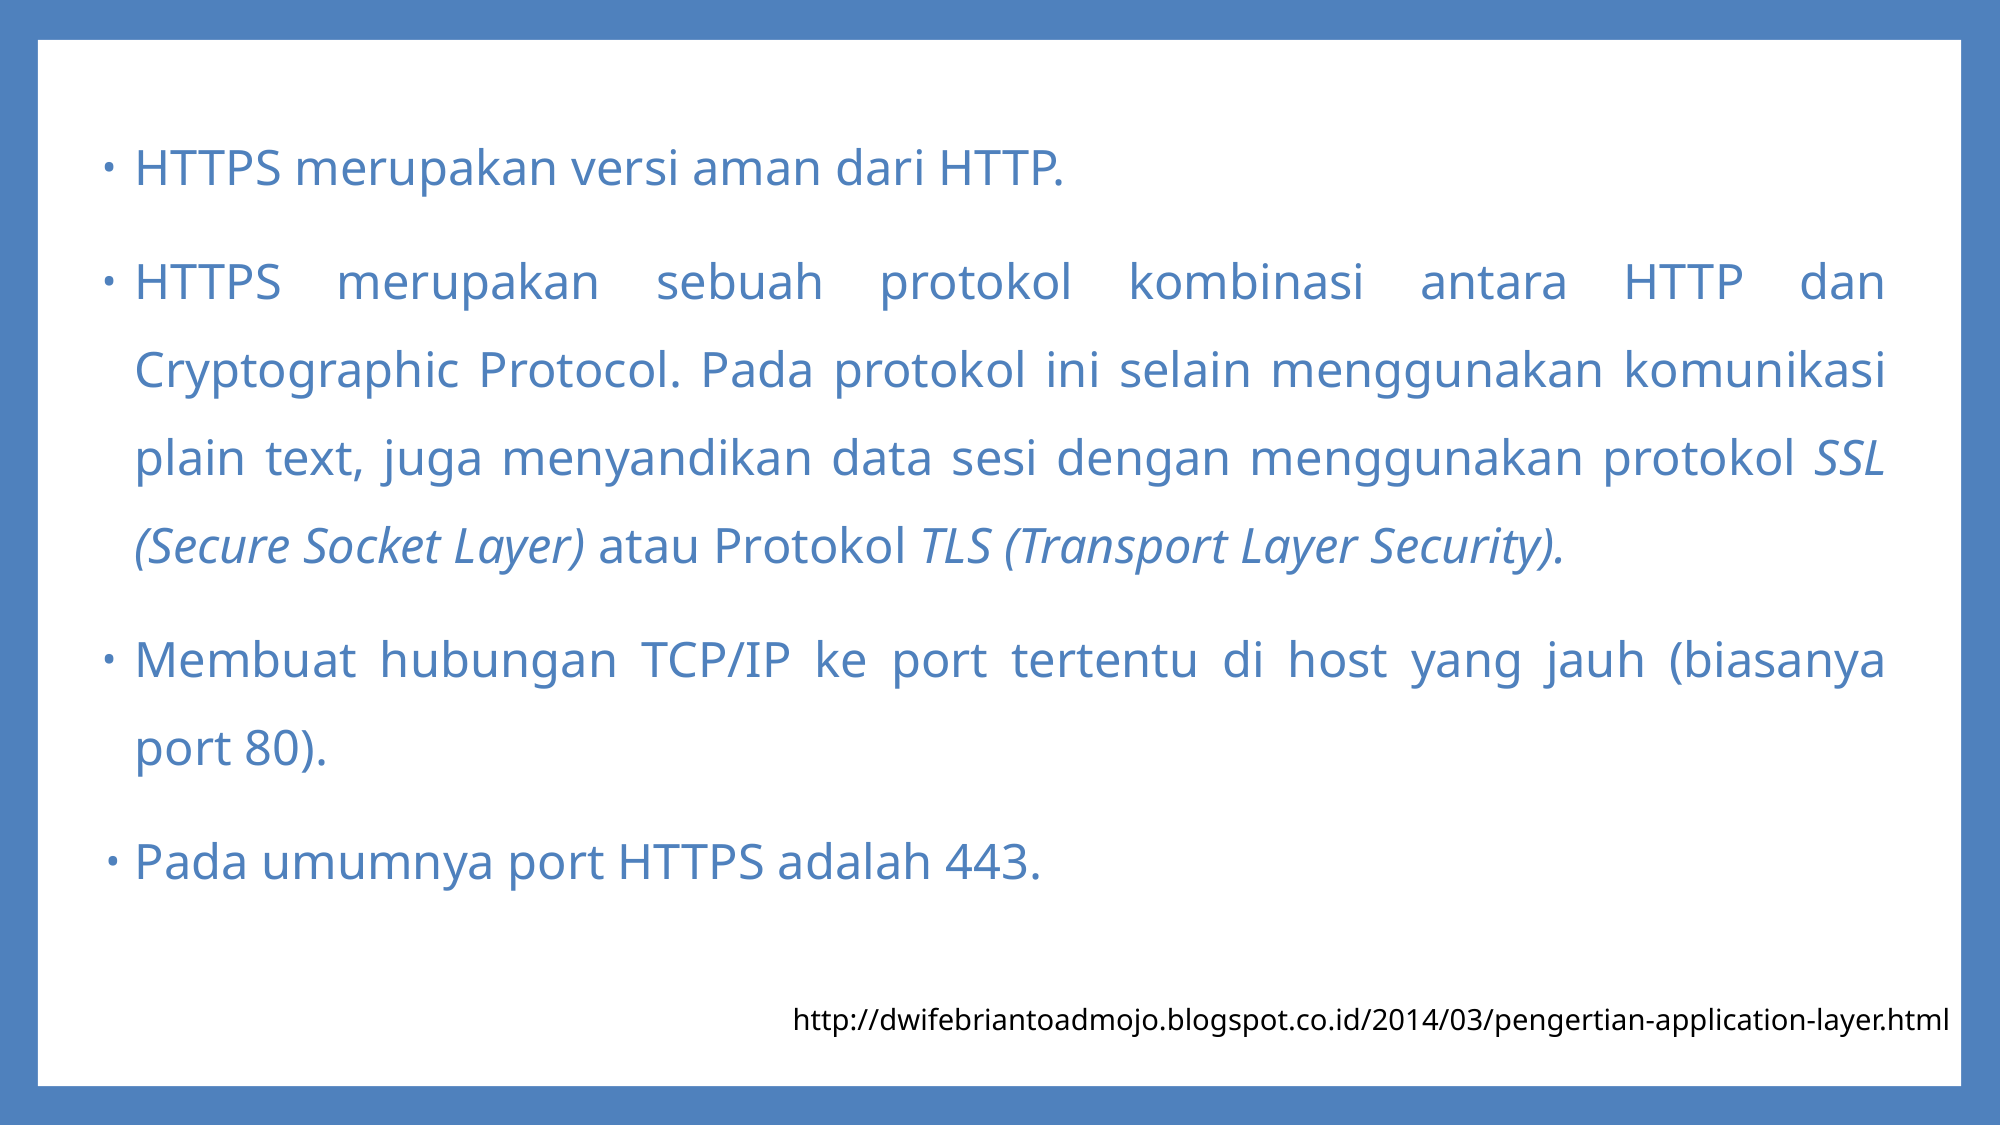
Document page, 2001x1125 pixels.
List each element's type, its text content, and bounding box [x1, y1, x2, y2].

list HTTPS merupakan versi aman dari HTTP. HTTPS merupakan sebuah protokol kombinasi antara HTTP dan Cryptographic Protocol. Pada protokol ini selain menggunakan komunikasi plain text, juga menyandikan data sesi dengan menggunakan protokol SSL (Secure Socket Layer) atau Protokol TLS (Transport Layer Security). Membuat hubungan TCP/IP ke port tertentu di host yang jauh (biasanya port 80). Pada umumnya port HTTPS adalah 443. [83, 99, 1902, 907]
text_box http://dwifebriantoadmojo.blogspot.co.id/2014/03/pengertian-application-layer.html [777, 993, 1966, 1079]
